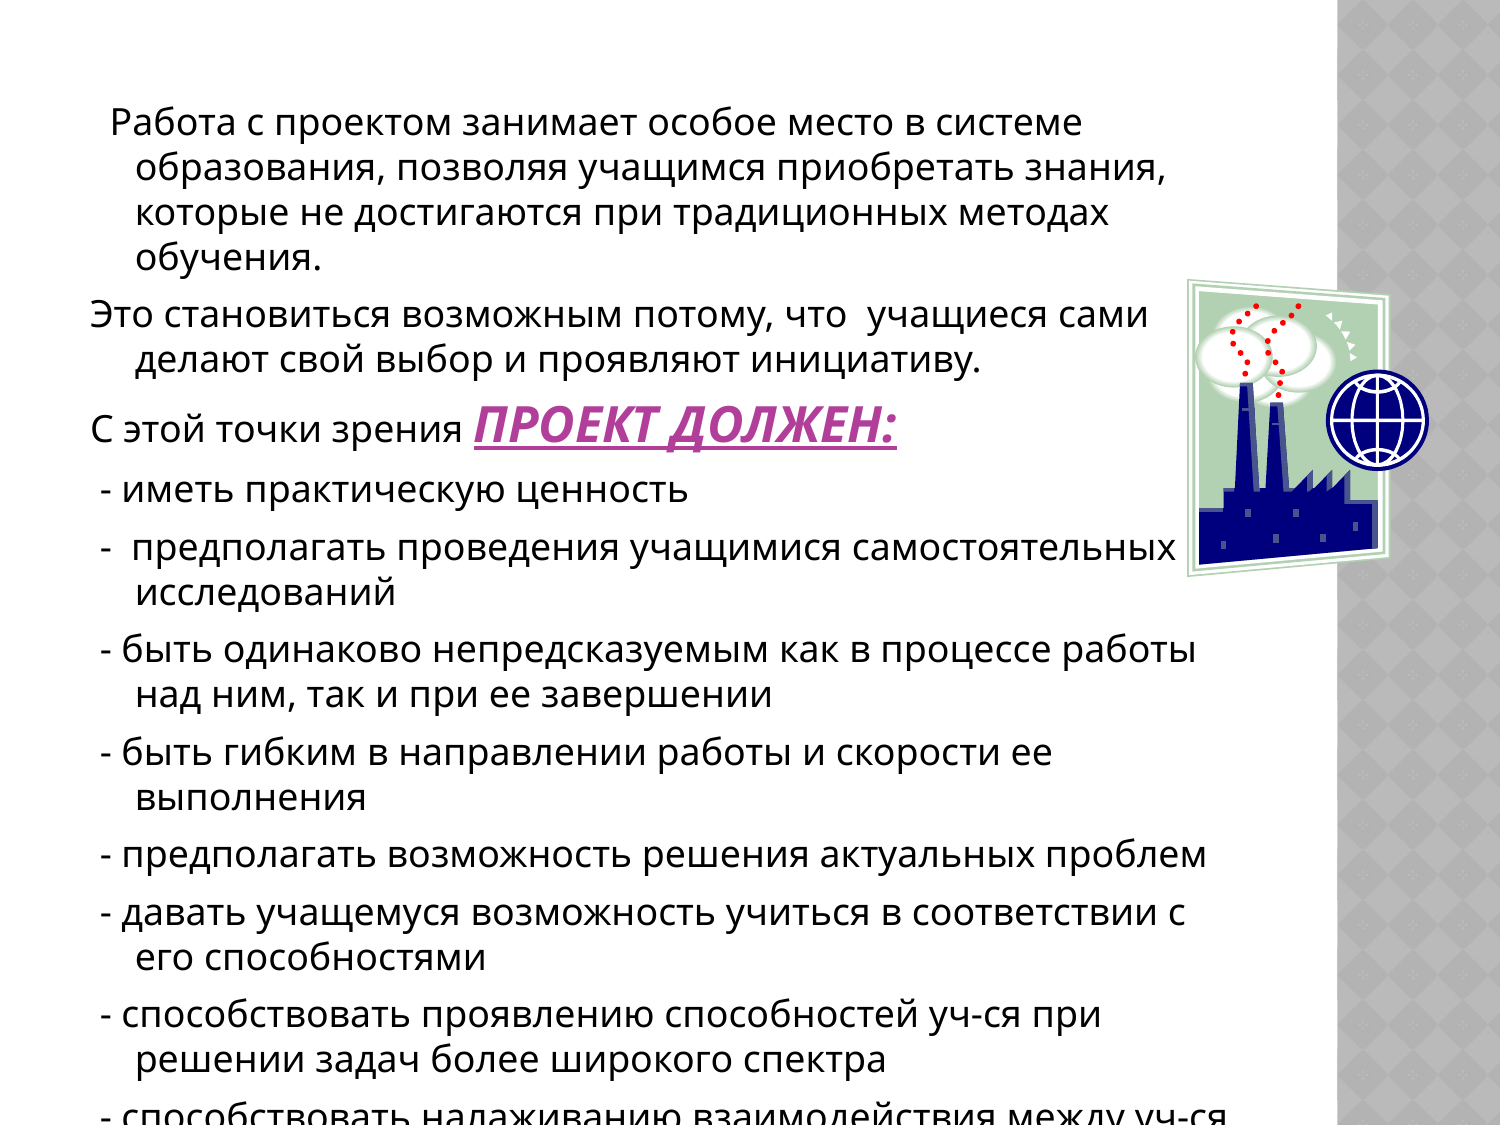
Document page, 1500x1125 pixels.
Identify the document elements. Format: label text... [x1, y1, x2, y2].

list Работа с проектом занимает особое место в системе образования, позволяя учащимся приобретать знания, которые не достигаются при традиционных методах обучения. Это становиться возможным потому, что учащиеся сами делают свой выбор и проявляют инициативу. С этой точки зрения ПРОЕКТ ДОЛЖЕН: - иметь практическую ценность - предполагать проведения учащимися самостоятельных исследований - быть одинаково непредсказуемым как в процессе работы над ним, так и при ее завершении - быть гибким в направлении работы и скорости ее выполнения - предполагать возможность решения актуальных проблем - давать учащемуся возможность учиться в соответствии с его способностями - способствовать проявлению способностей уч-ся при решении задач более широкого спектра - способствовать налаживанию взаимодействия между уч-ся [74, 89, 1263, 1060]
picture [1186, 278, 1430, 578]
